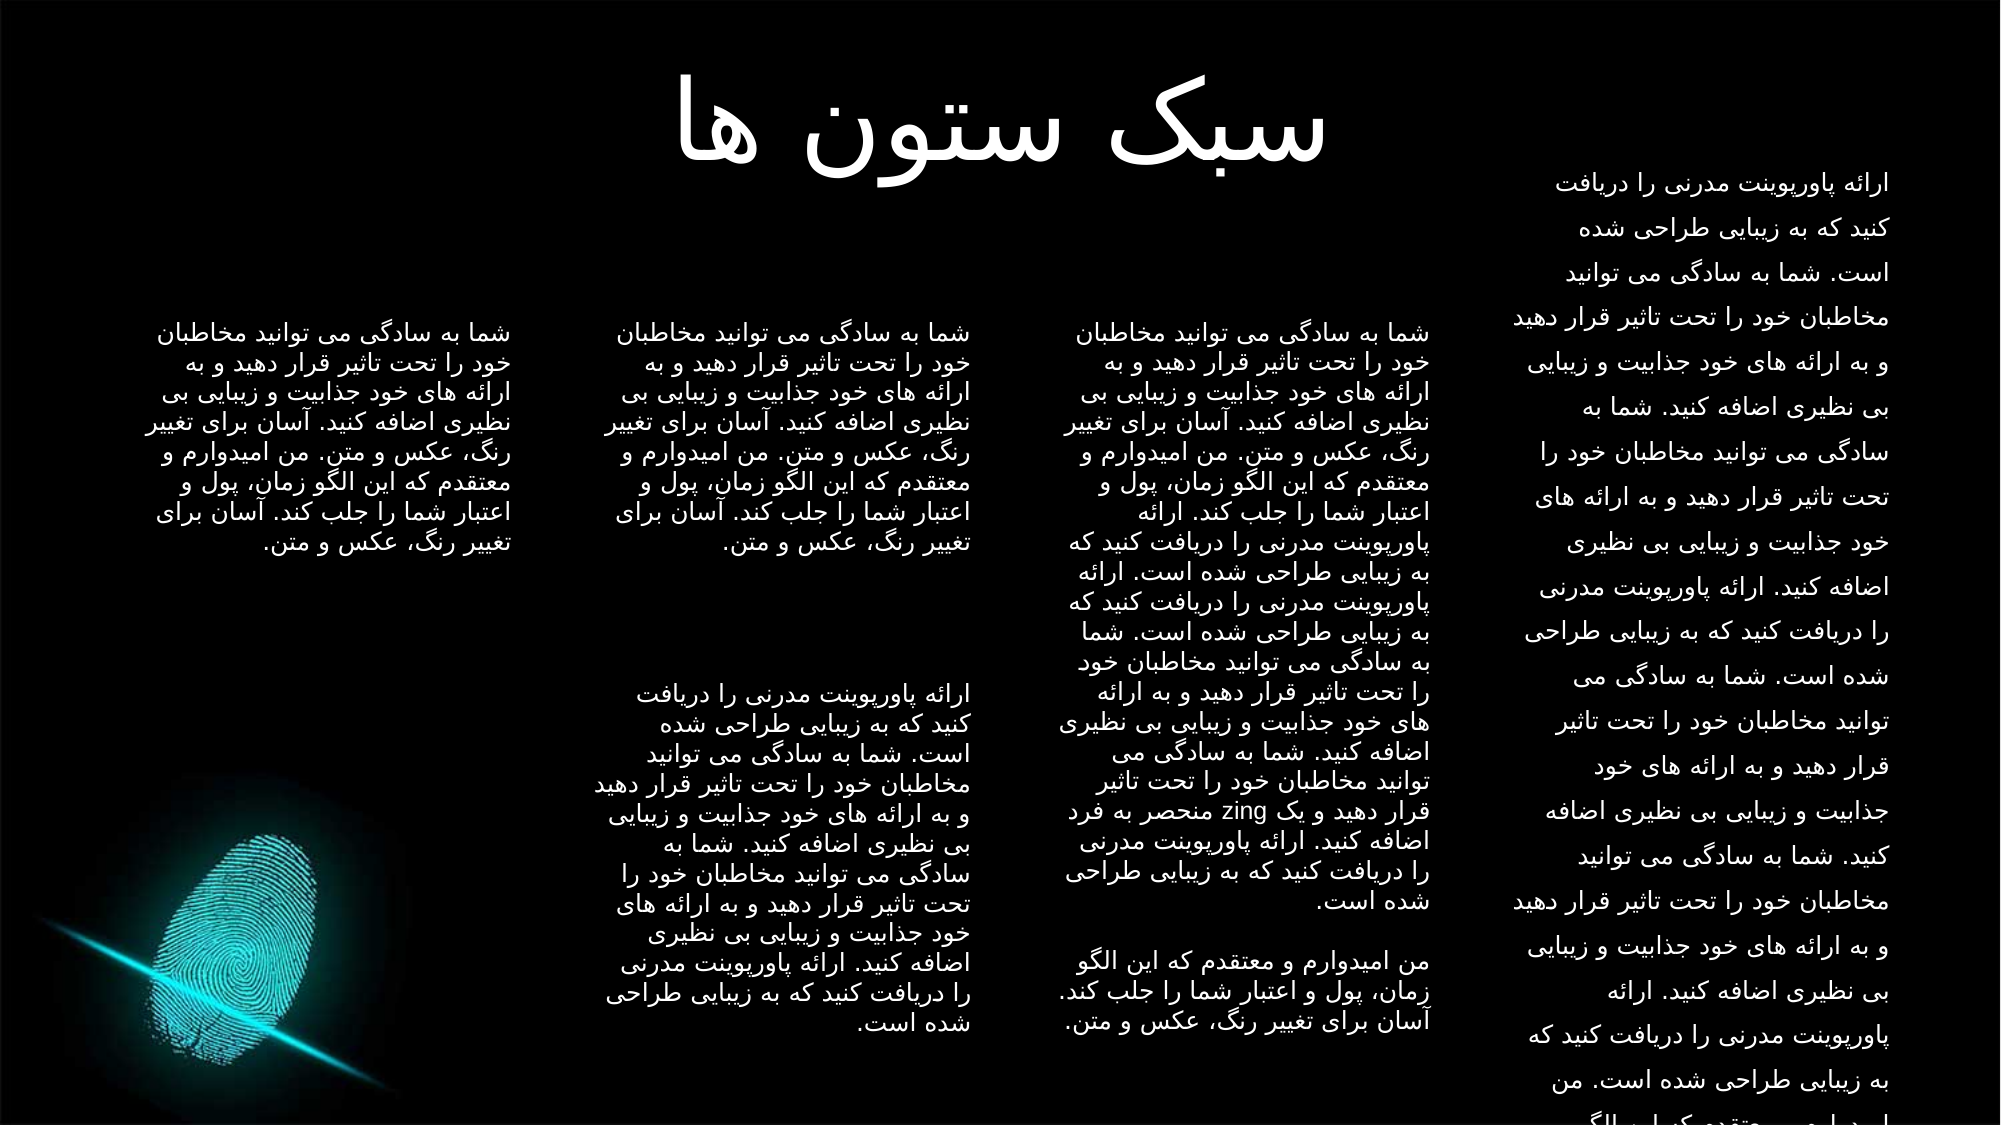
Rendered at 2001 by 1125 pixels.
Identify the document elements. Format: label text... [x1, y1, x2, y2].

picture [0, 0, 2001, 1125]
text_box ارائه پاورپوینت مدرنی را دریافت کنید که به زیبایی طراحی شده است. شما به سادگی می توانید مخاطبان خود را تحت تاثیر قرار دهید و به ارائه های خود جذابیت و زیبایی بی نظیری اضافه کنید. شما به سادگی می توانید مخاطبان خود را تحت تاثیر قرار دهید و به ارائه های خود جذابیت و زیبایی بی نظیری اضافه کنید. ارائه پاورپوینت مدرنی را دریافت کنید که به زیبایی طراحی شده است. [578, 670, 987, 1021]
text_box شما به سادگی می توانید مخاطبان خود را تحت تاثیر قرار دهید و به ارائه های خود جذابیت و زیبایی بی نظیری اضافه کنید. آسان برای تغییر رنگ، عکس و متن. من امیدوارم و معتقدم که این الگو زمان، پول و اعتبار شما را جلب کند. آسان برای تغییر رنگ، عکس و متن. [578, 308, 987, 599]
text_box سبک ستون ها [53, 55, 1952, 175]
text_box شما به سادگی می توانید مخاطبان خود را تحت تاثیر قرار دهید و به ارائه های خود جذابیت و زیبایی بی نظیری اضافه کنید. آسان برای تغییر رنگ، عکس و متن. من امیدوارم و معتقدم که این الگو زمان، پول و اعتبار شما را جلب کند. آسان برای تغییر رنگ، عکس و متن. [119, 308, 527, 599]
text_box ارائه پاورپوینت مدرنی را دریافت کنید که به زیبایی طراحی شده است. شما به سادگی می توانید مخاطبان خود را تحت تاثیر قرار دهید و به ارائه های خود جذابیت و زیبایی بی نظیری اضافه کنید. شما به سادگی می توانید مخاطبان خود را تحت تاثیر قرار دهید و به ارائه های خود جذابیت و زیبایی بی نظیری اضافه کنید. ارائه پاورپوینت مدرنی را دریافت کنید که به زیبایی طراحی شده است. شما به سادگی می توانید مخاطبان خود را تحت تاثیر قرار دهید و به ارائه های خود جذابیت و زیبایی بی نظیری اضافه کنید. شما به سادگی می توانید مخاطبان خود را تحت تاثیر قرار دهید و به ارائه های خود جذابیت و زیبایی بی نظیری اضافه کنید. ارائه پاورپوینت مدرنی را دریافت کنید که به زیبایی طراحی شده است. من امیدوارم و معتقدم که این الگو زمان، پول و اعتبار شما را جلب کند. آسان برای تغییر رنگ، عکس و متن. [1497, 143, 1906, 1125]
text_box شما به سادگی می توانید مخاطبان خود را تحت تاثیر قرار دهید و به ارائه های خود جذابیت و زیبایی بی نظیری اضافه کنید. آسان برای تغییر رنگ، عکس و متن. من امیدوارم و معتقدم که این الگو زمان، پول و اعتبار شما را جلب کند. ارائه پاورپوینت مدرنی را دریافت کنید که به زیبایی طراحی شده است. ارائه پاورپوینت مدرنی را دریافت کنید که به زیبایی طراحی شده است. شما به سادگی می توانید مخاطبان خود را تحت تاثیر قرار دهید و به ارائه های خود جذابیت و زیبایی بی نظیری اضافه کنید. شما به سادگی می توانید مخاطبان خود را تحت تاثیر قرار دهید و یک zing منحصر به فرد اضافه کنید. ارائه پاورپوینت مدرنی را دریافت کنید که به زیبایی طراحی شده است. من امیدوارم و معتقدم که این الگو زمان، پول و اعتبار شما را جلب کند. آسان برای تغییر رنگ، عکس و متن. [1038, 308, 1446, 1042]
